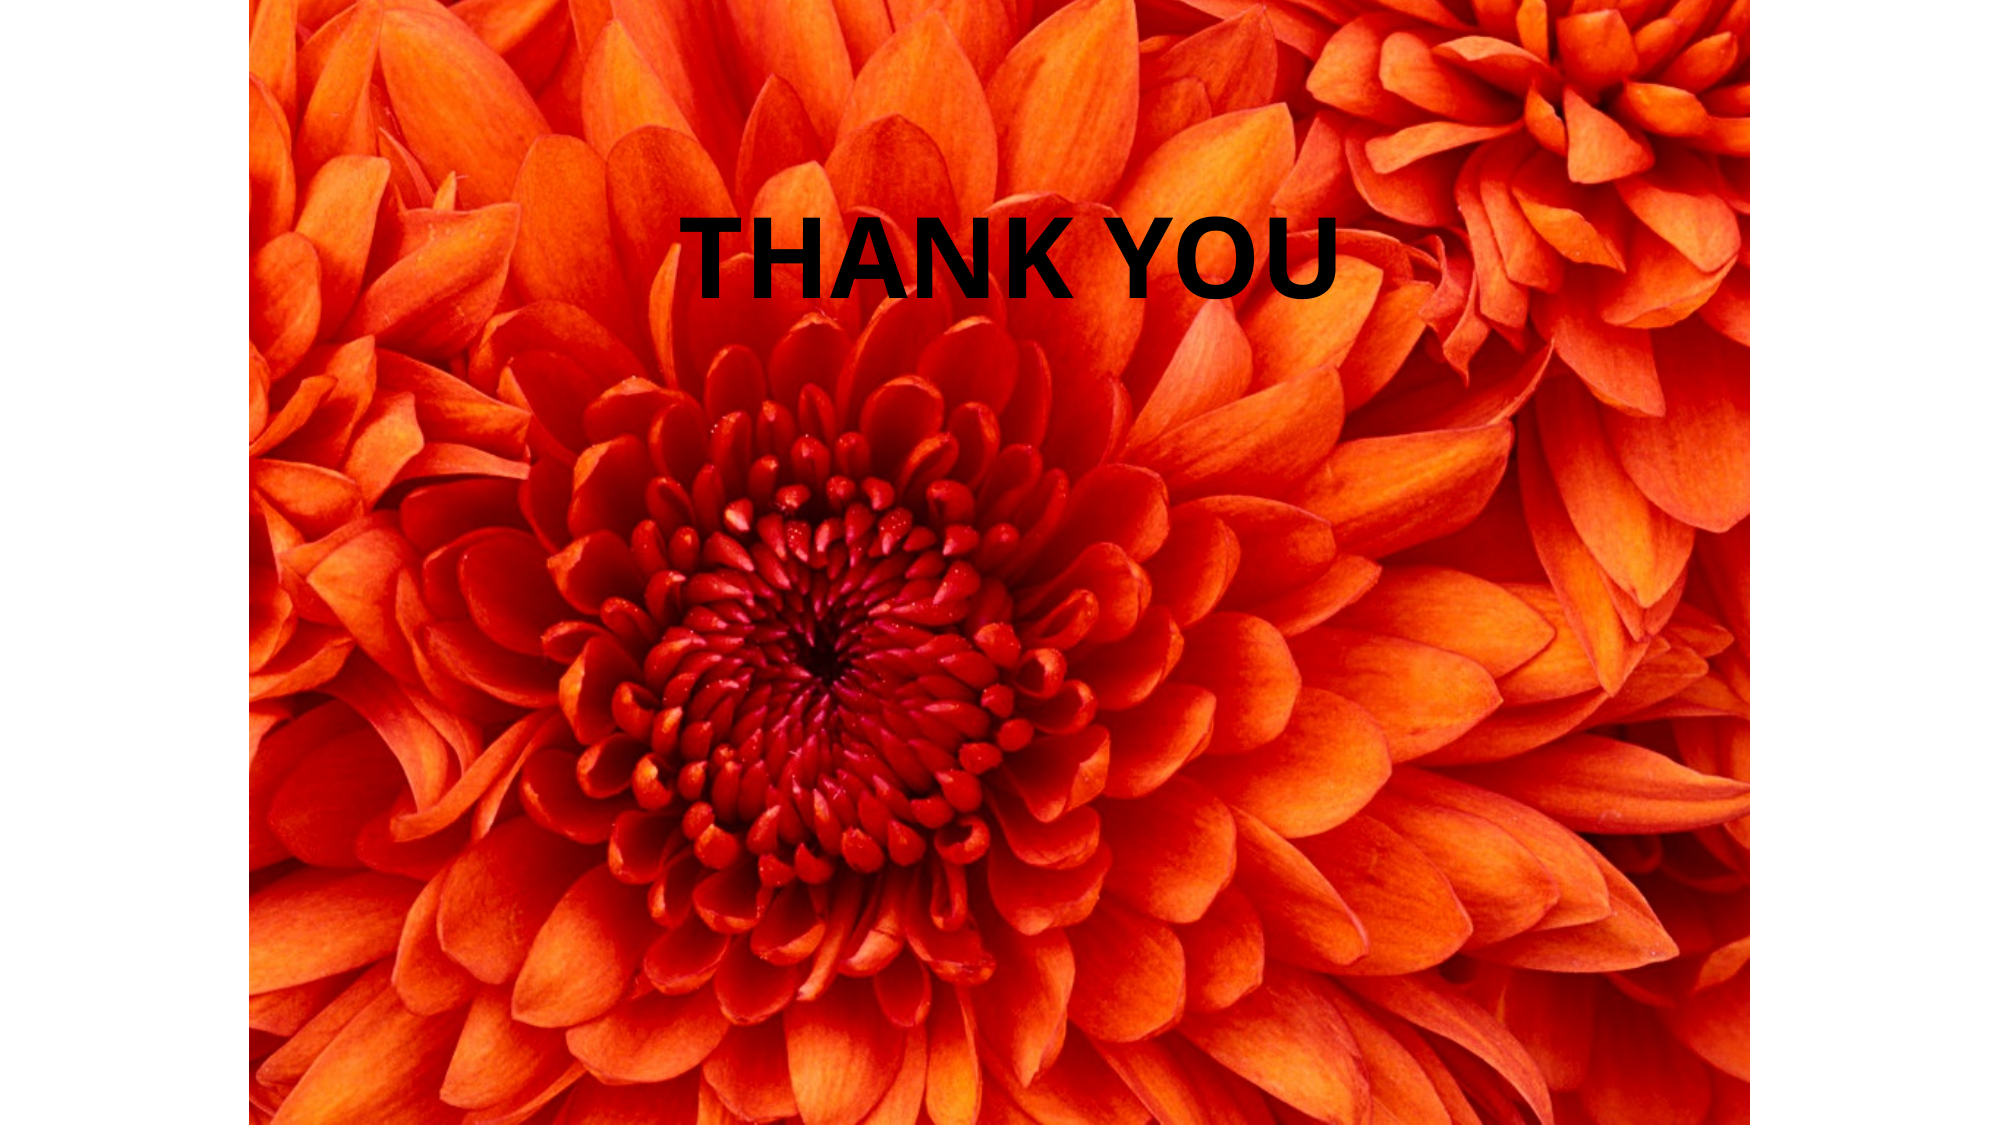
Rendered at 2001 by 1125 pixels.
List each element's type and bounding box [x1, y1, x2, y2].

picture [249, 0, 1750, 1125]
